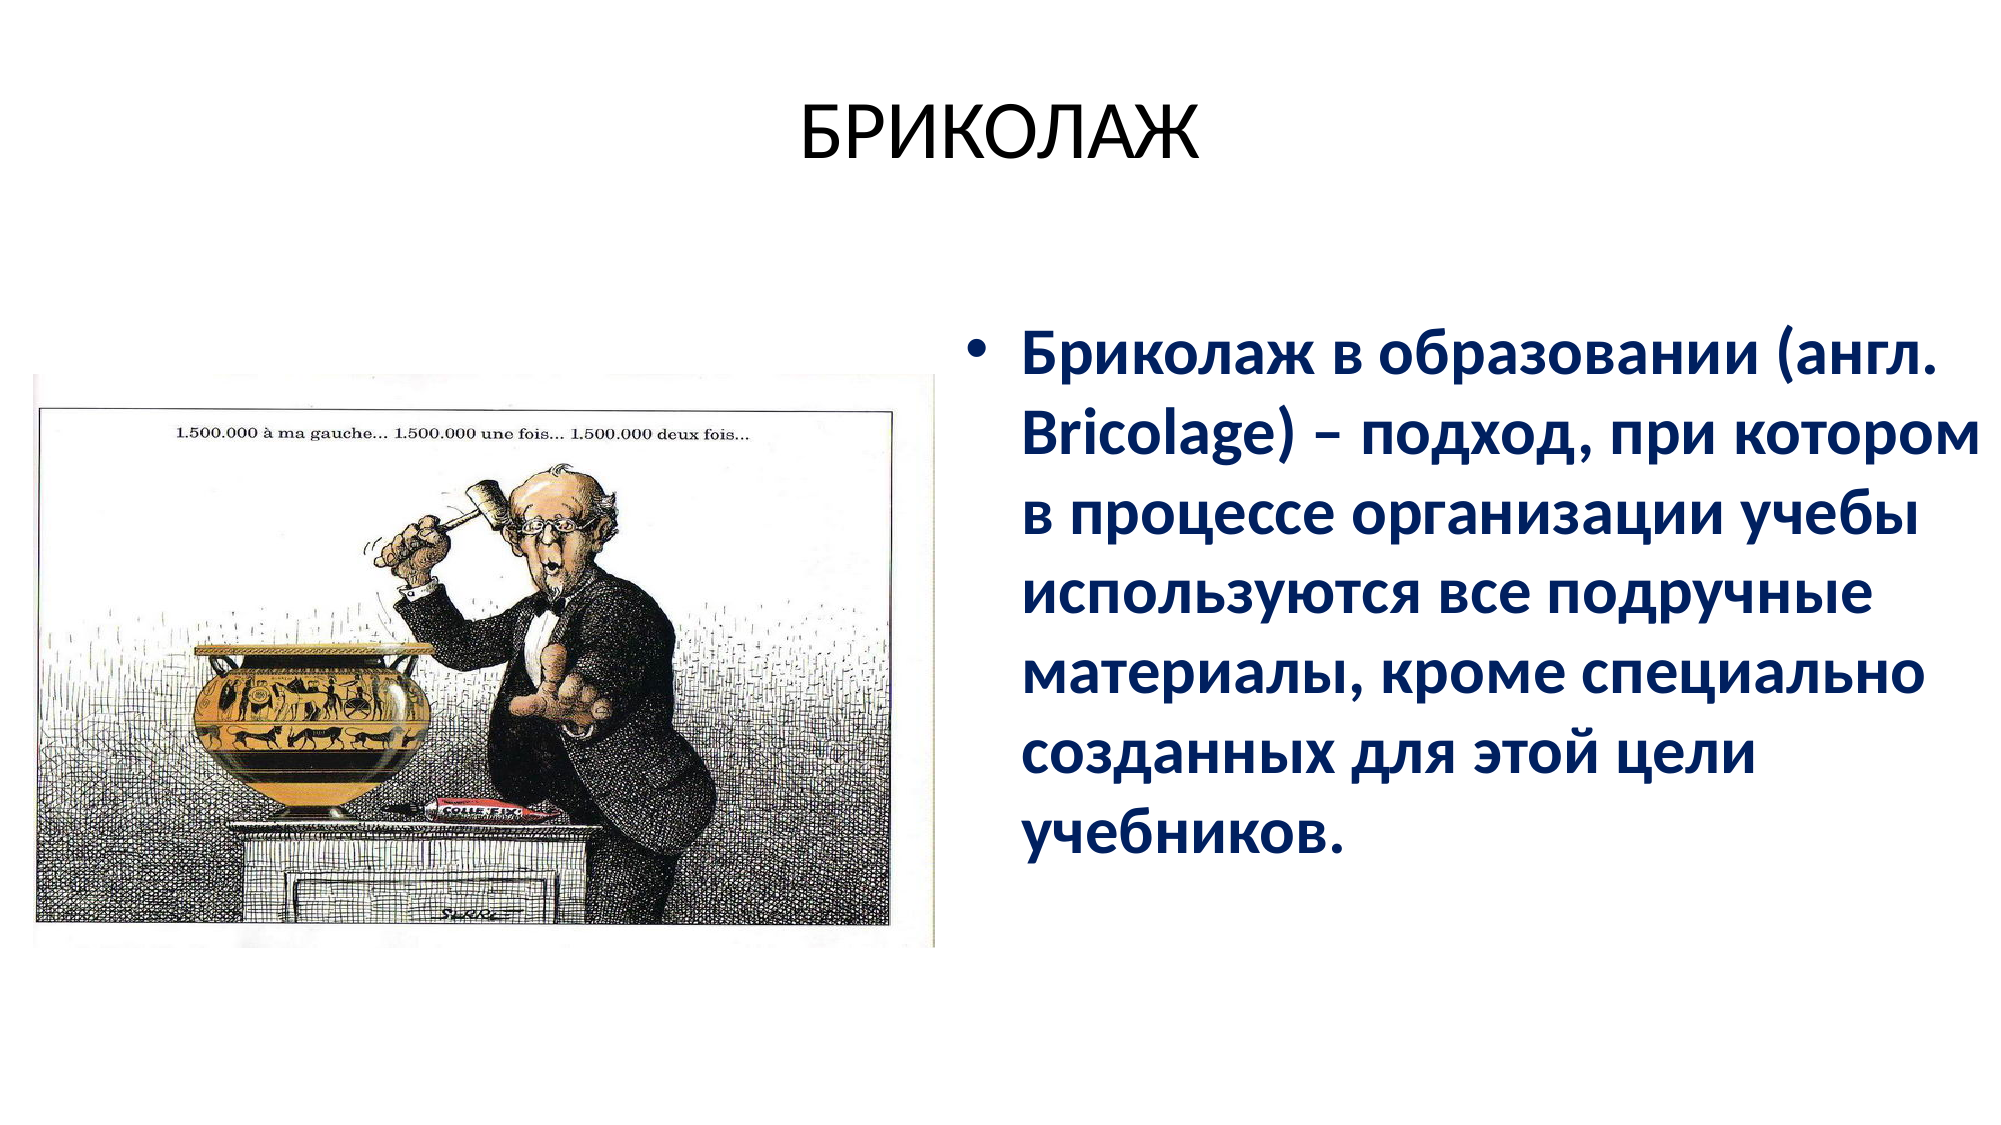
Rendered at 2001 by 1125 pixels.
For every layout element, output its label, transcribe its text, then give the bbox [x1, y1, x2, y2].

list Бриколаж в образовании (англ. Bricolage) – подход, при котором в процессе организации учебы используются все подручные материалы, кроме специально созданных для этой цели учебников. [950, 299, 2000, 1006]
title БРИКОЛАЖ [99, 75, 1900, 176]
picture [32, 374, 935, 948]
